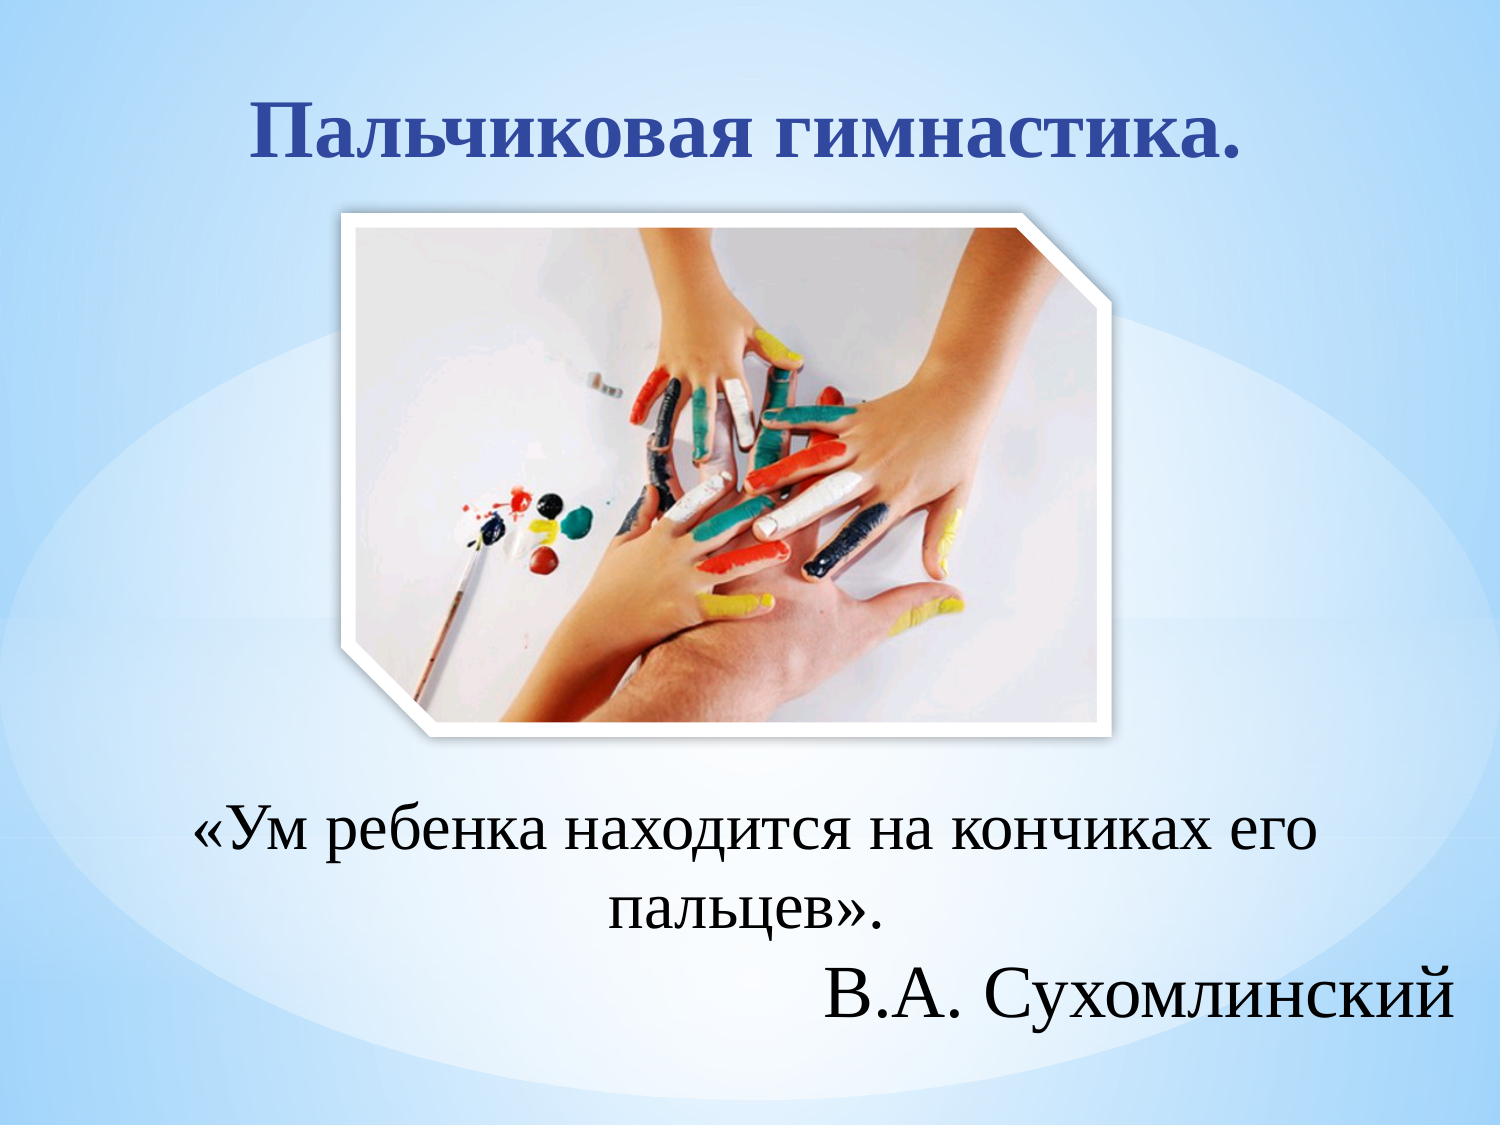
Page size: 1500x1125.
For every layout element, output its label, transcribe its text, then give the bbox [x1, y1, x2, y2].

text_box «Ум ребенка находится на кончиках его пальцев». В.А. Сухомлинский [41, 775, 1471, 1040]
picture [348, 220, 1105, 730]
text_box Пальчиковая гимнастика. [235, 66, 1258, 182]
